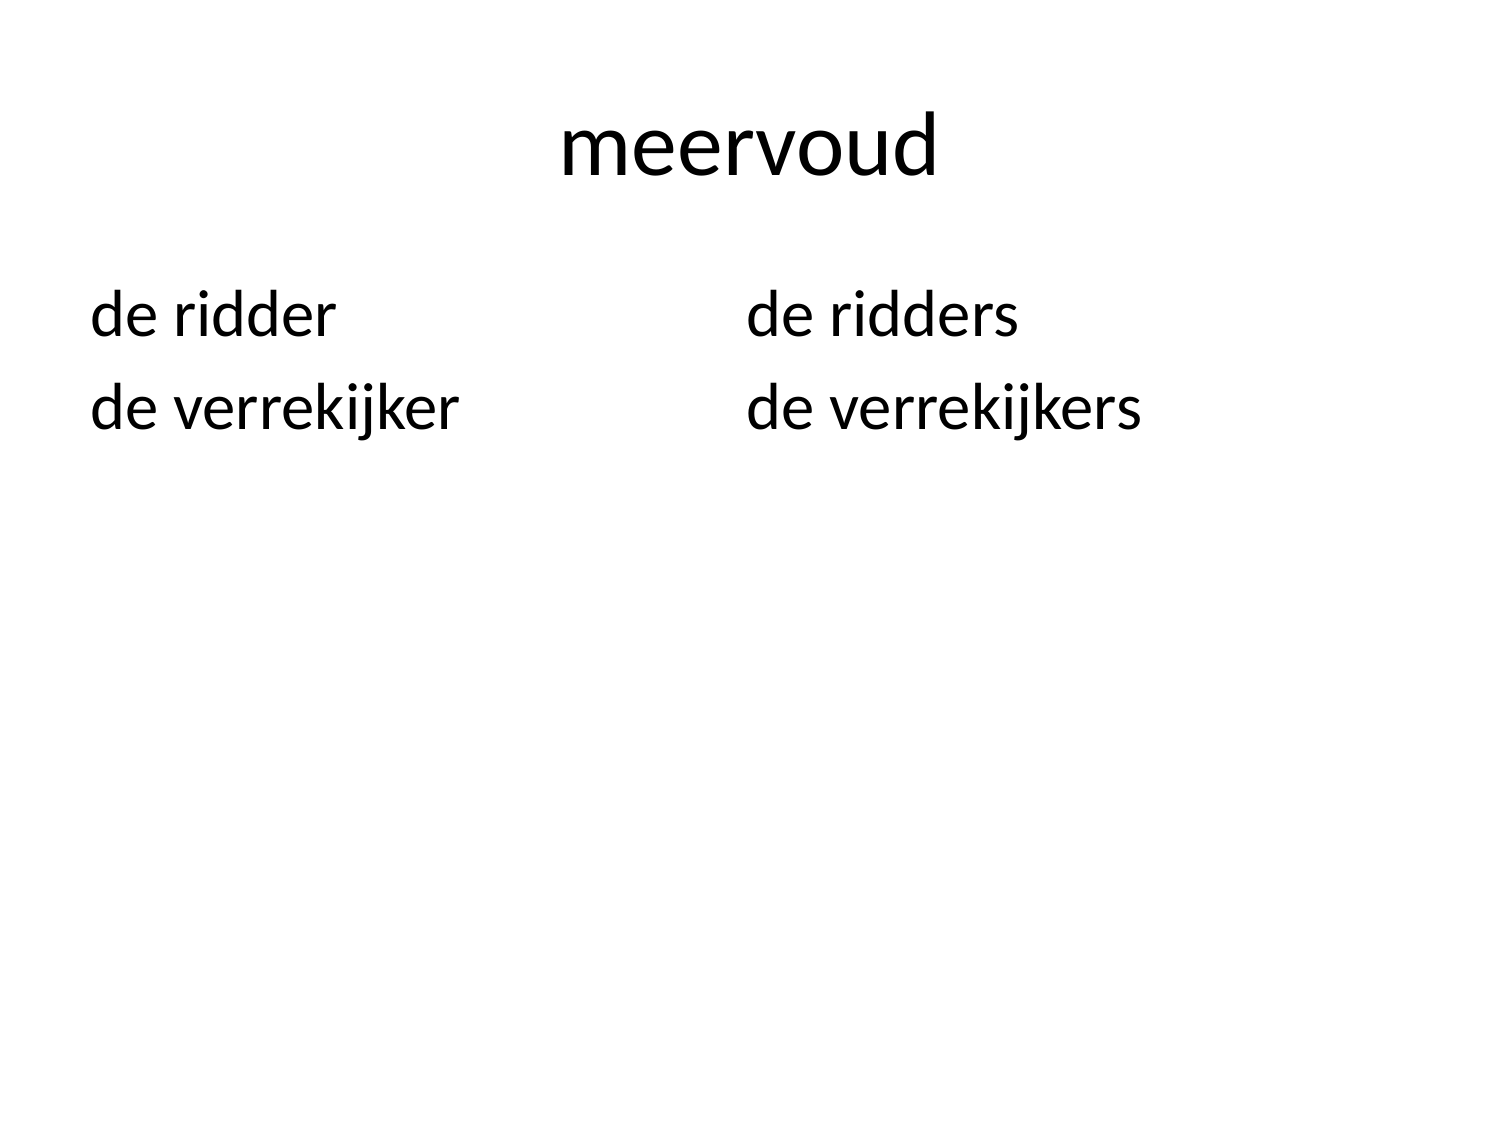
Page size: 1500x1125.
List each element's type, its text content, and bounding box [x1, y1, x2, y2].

title meervoud [74, 44, 1426, 233]
list de ridder de ridders de verrekijker de verrekijkers [74, 262, 1426, 1006]
